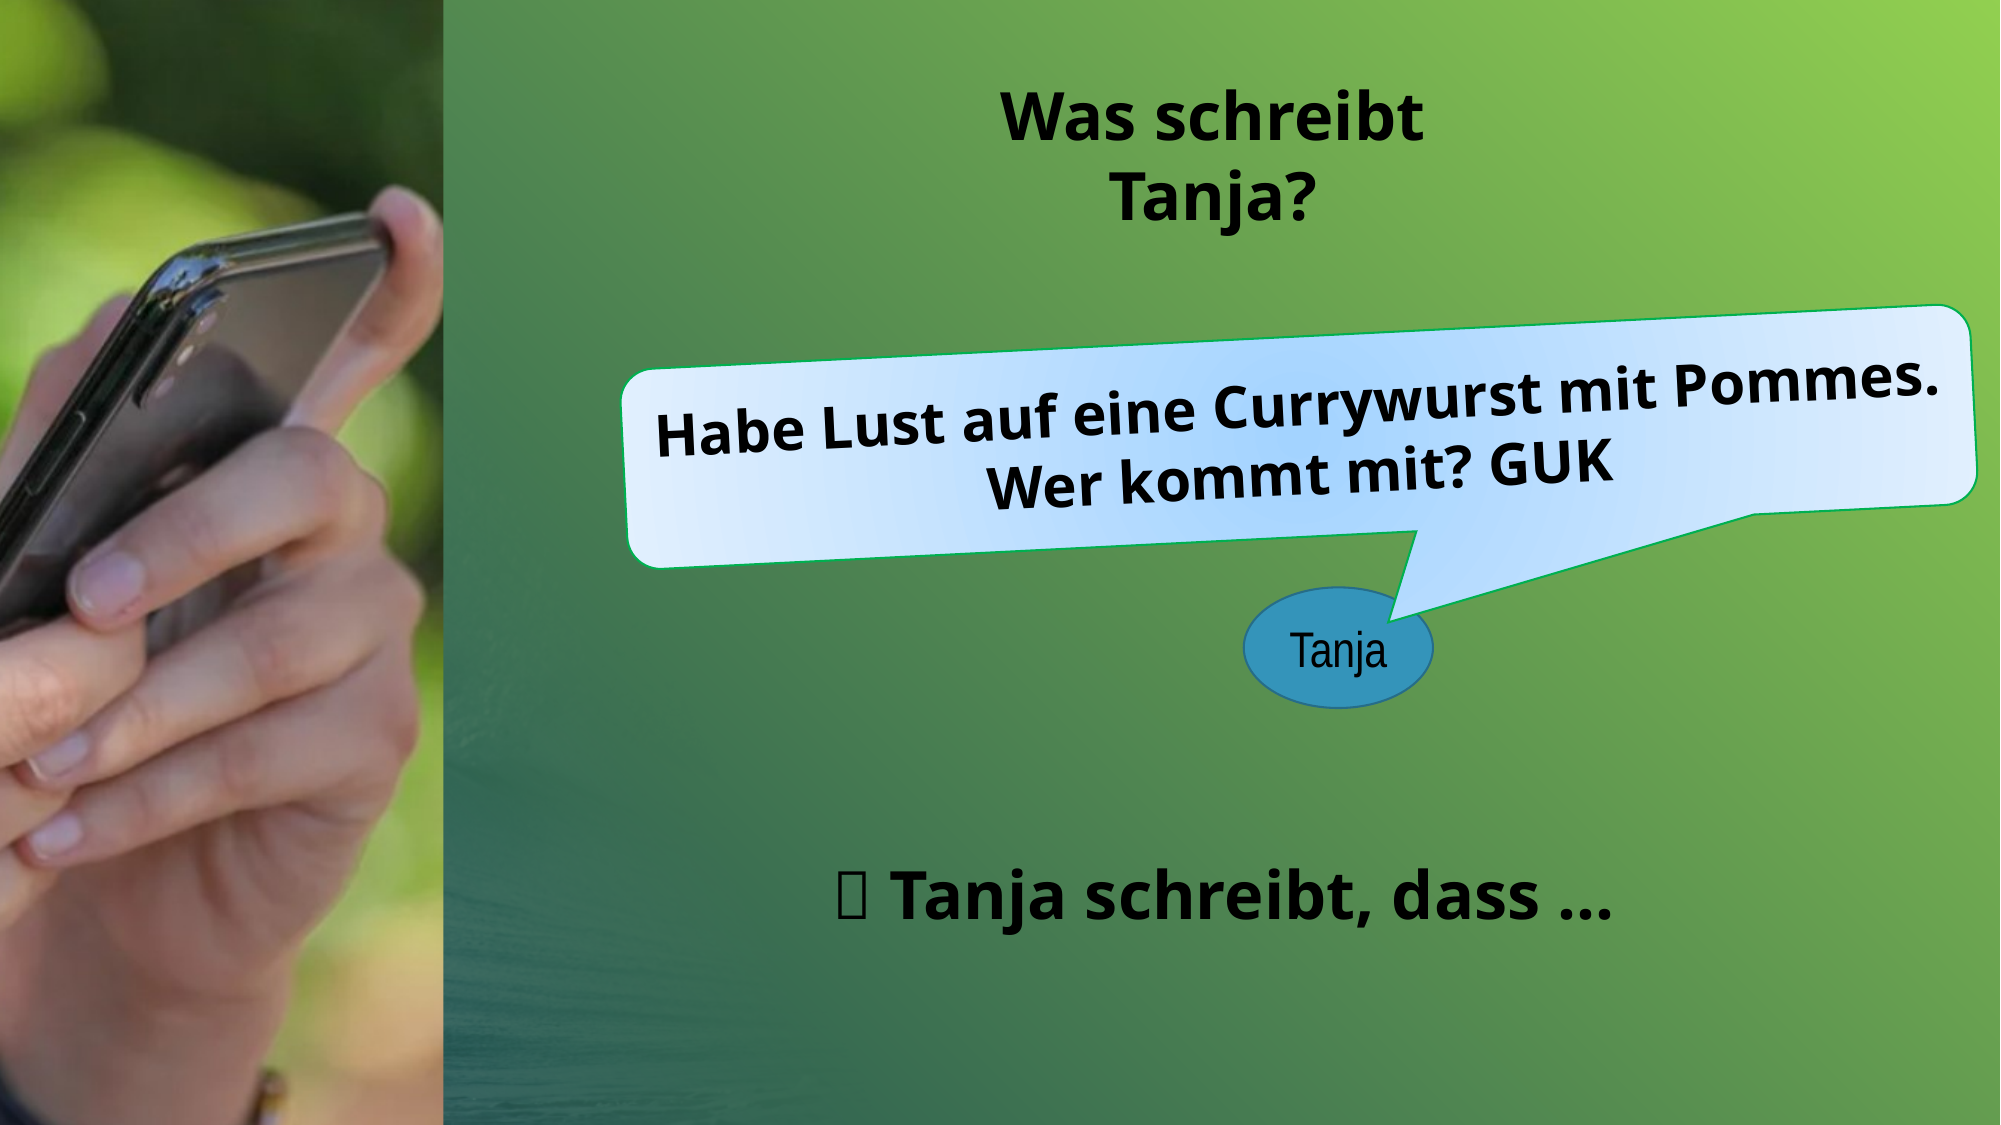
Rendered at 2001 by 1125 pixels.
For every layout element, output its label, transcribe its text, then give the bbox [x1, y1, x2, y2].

text_box Tanja [1242, 586, 1435, 710]
text_box  Tanja schreibt, dass … [624, 845, 1824, 941]
text_box Was schreibt Tanja? [874, 66, 1553, 242]
picture [0, 0, 2000, 1125]
text_box Habe Lust auf eine Currywurst mit Pommes. Wer kommt mit? GUK [619, 303, 1979, 624]
